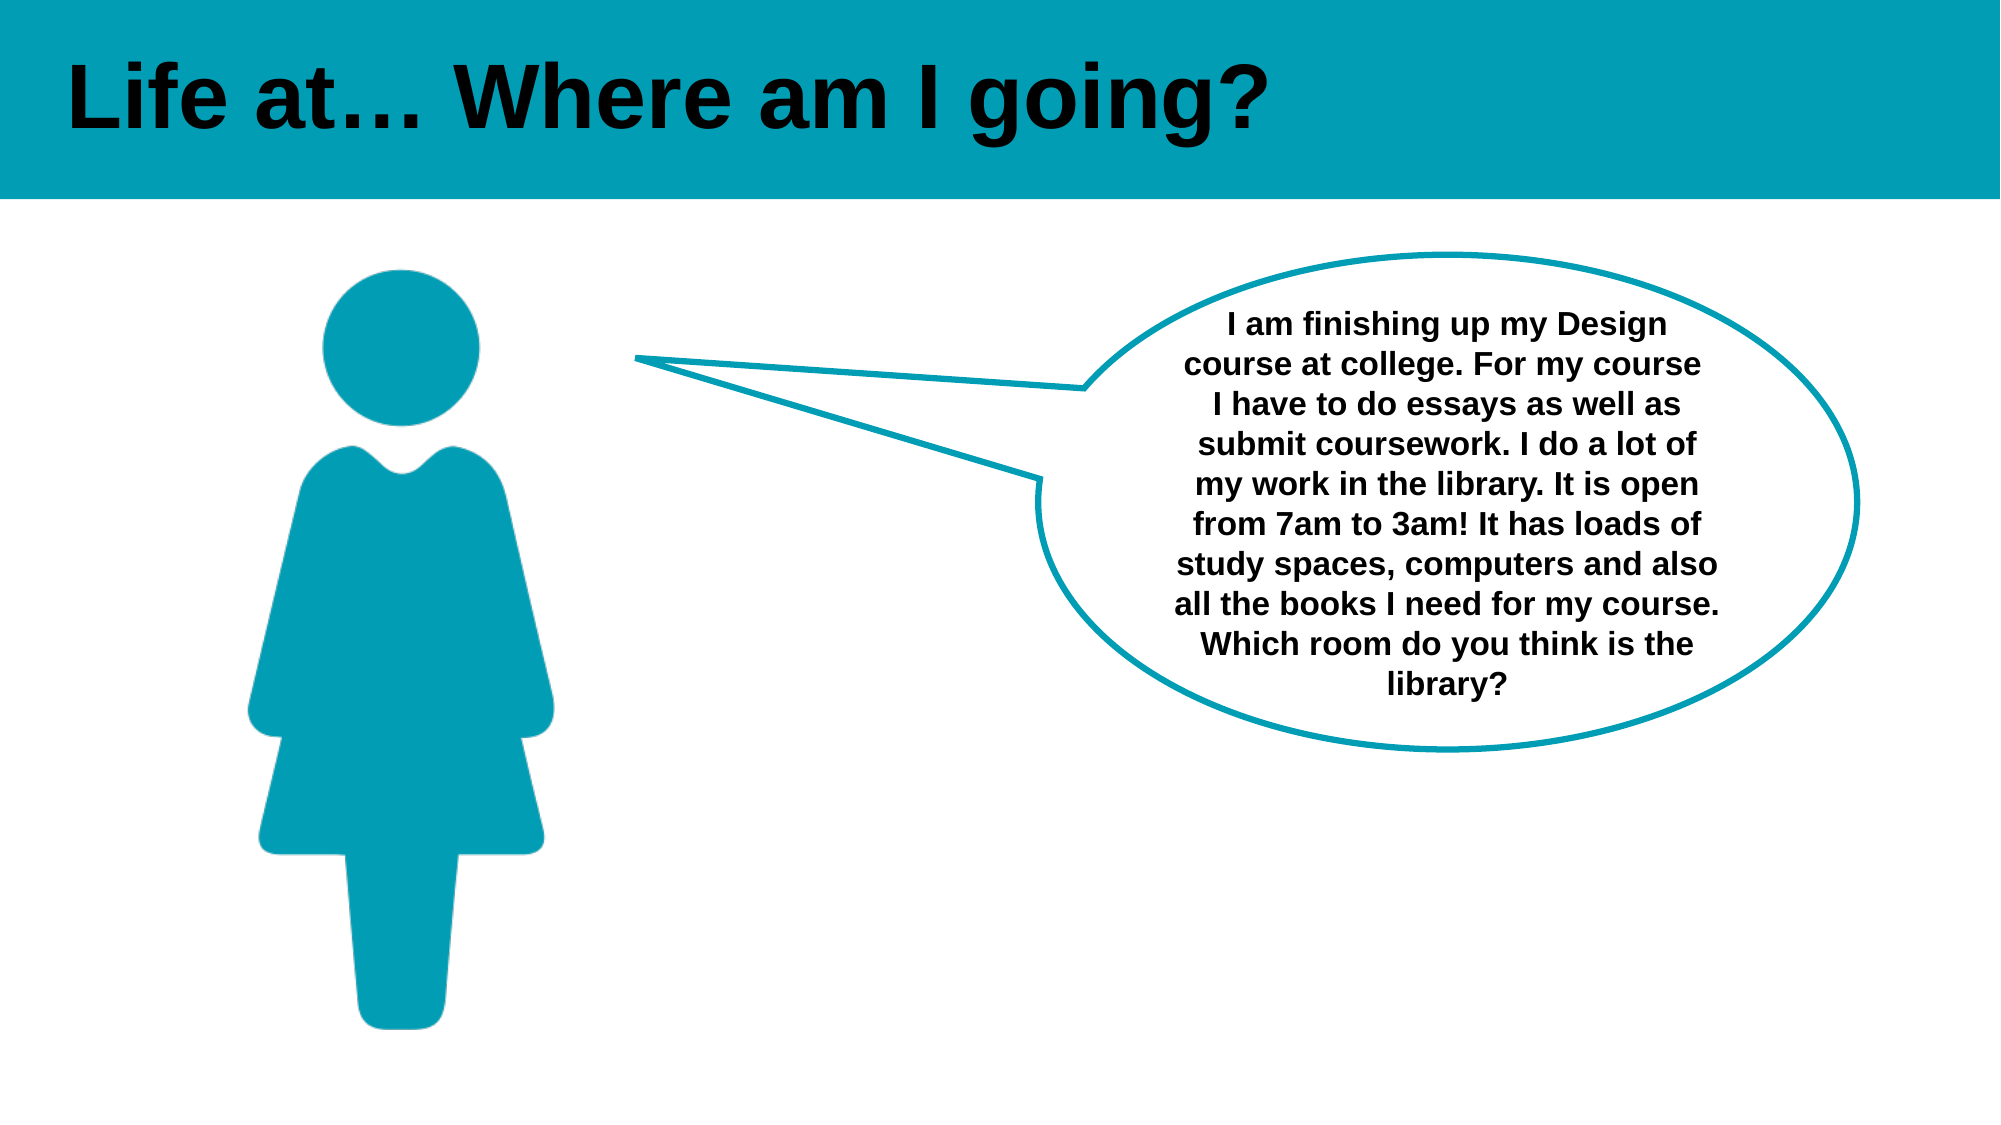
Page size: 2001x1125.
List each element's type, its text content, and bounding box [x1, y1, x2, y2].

picture [0, 188, 859, 1107]
text_box I am finishing up my Design course at college. For my course I have to do essays as well as submit coursework. I do a lot of my work in the library. It is open from 7am to 3am! It has loads of study spaces, computers and also all the books I need for my course. Which room do you think is the library? [859, 253, 1859, 751]
text_box Life at… Where am I going? [51, 42, 1864, 147]
text_box [0, 0, 2000, 200]
